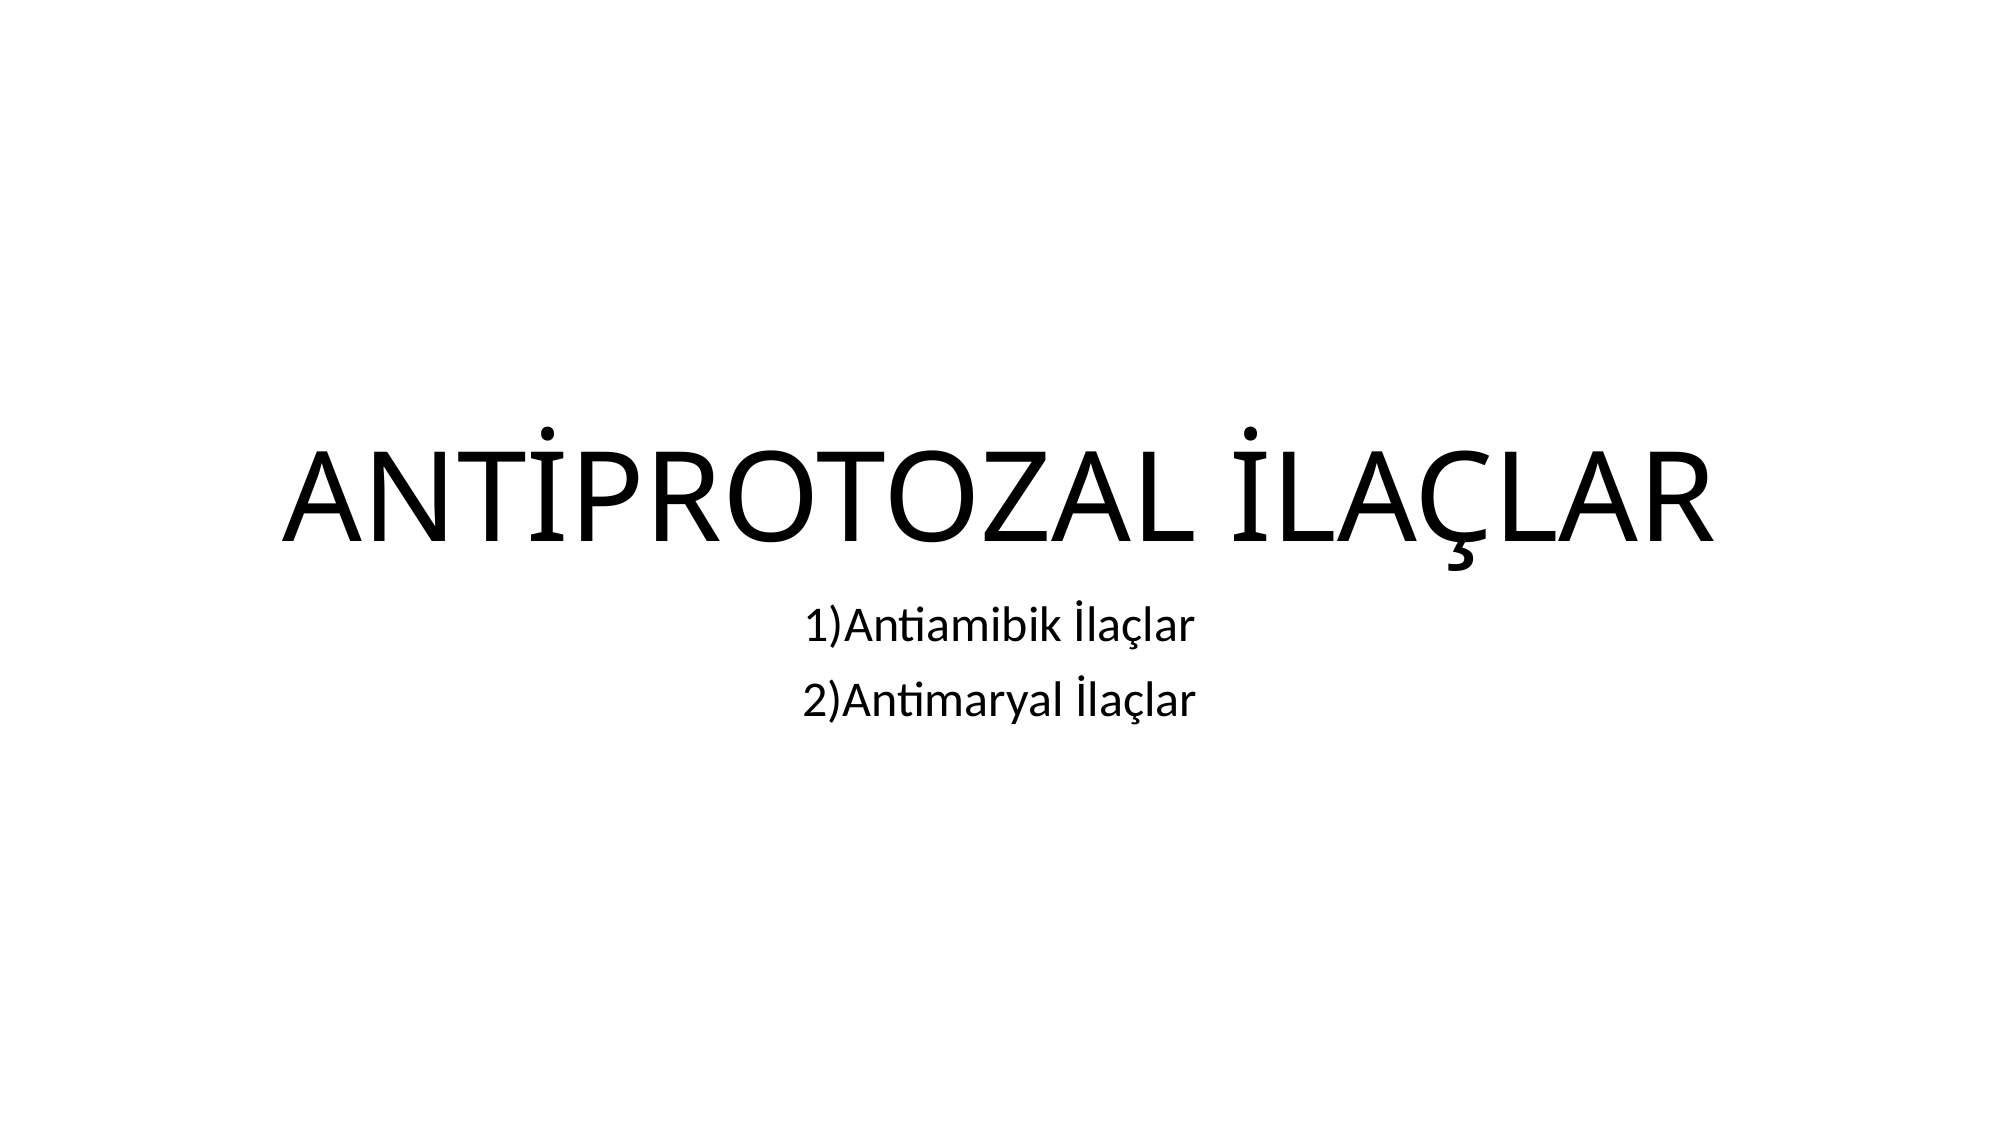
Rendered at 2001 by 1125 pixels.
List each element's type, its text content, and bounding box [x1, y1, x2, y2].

title ANTİPROTOZAL İLAÇLAR [249, 184, 1750, 576]
subtitle 1)Antiamibik İlaçlar 2)Antimaryal İlaçlar [249, 590, 1750, 863]
